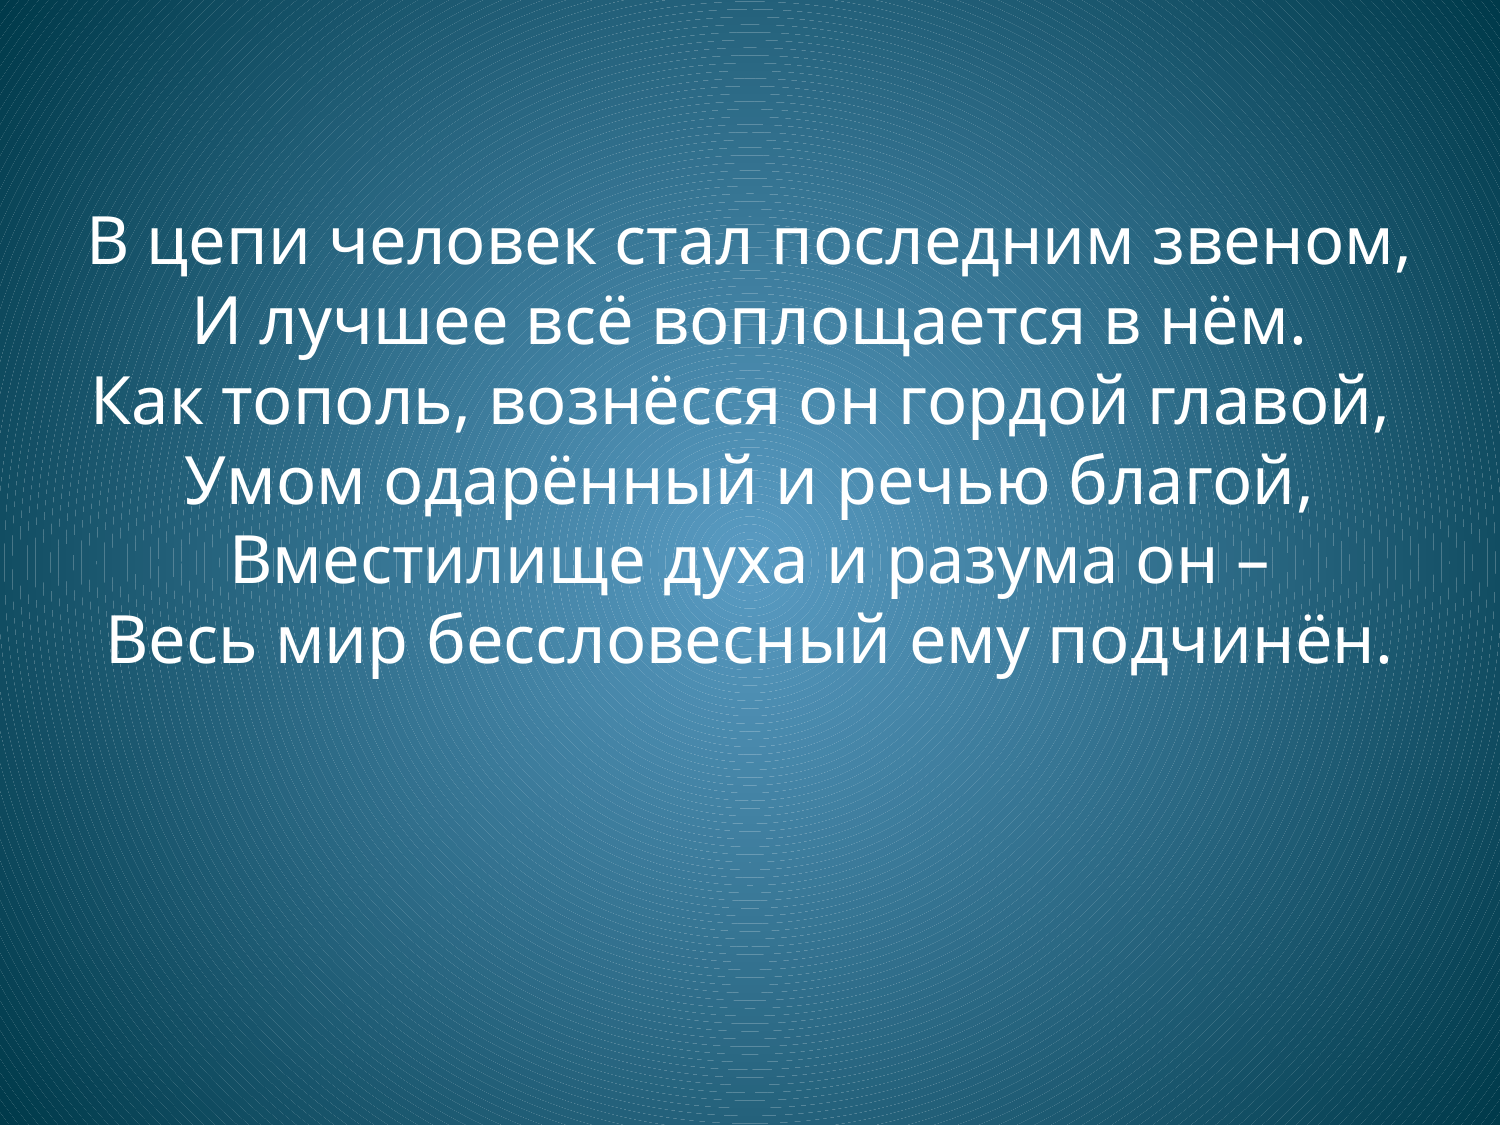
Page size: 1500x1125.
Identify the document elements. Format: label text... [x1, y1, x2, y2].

text_box В цепи человек стал последним звеном, И лучшее всё воплощается в нём. Как тополь, вознёсся он гордой главой, Умом одарённый и речью благой, Вместилище духа и разума он – Весь мир бессловесный ему подчинён. [0, 190, 1500, 685]
